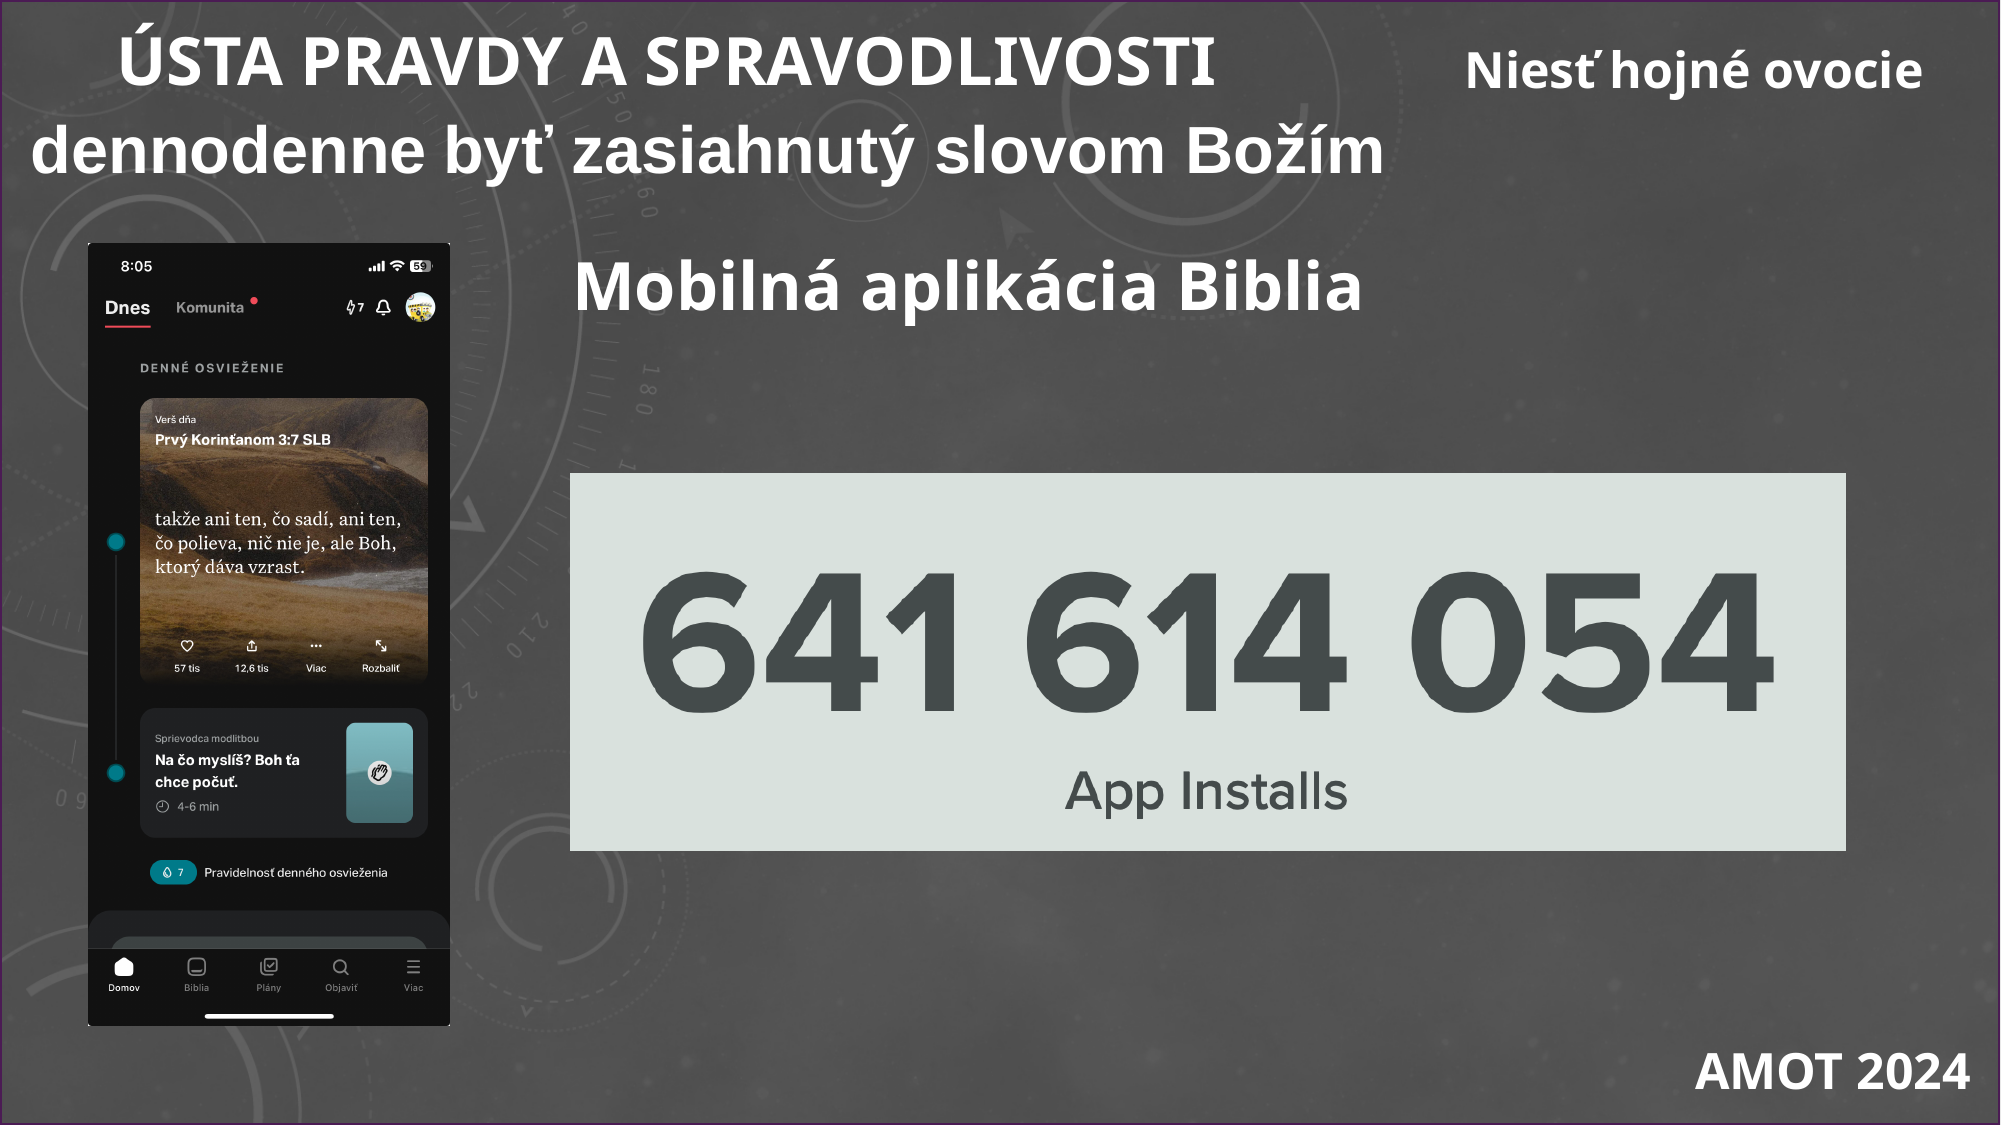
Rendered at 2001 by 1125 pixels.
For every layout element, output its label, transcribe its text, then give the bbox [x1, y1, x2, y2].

text_box dennodenne [15, 99, 1060, 195]
text_box [0, 0, 2000, 1125]
picture [88, 243, 450, 1026]
picture [570, 473, 1847, 851]
text_box Niesť hojné ovocie [1346, 31, 1952, 107]
text_box ÚSTA PRAVDY A SPRAVODLIVOSTI [15, 11, 1336, 99]
text_box Mobilná aplikácia Biblia [557, 236, 1684, 331]
text_box AMOT 2024 [1380, 1032, 1986, 1107]
text_box byť zasiahnutý slovom Božím [1060, 99, 1742, 195]
